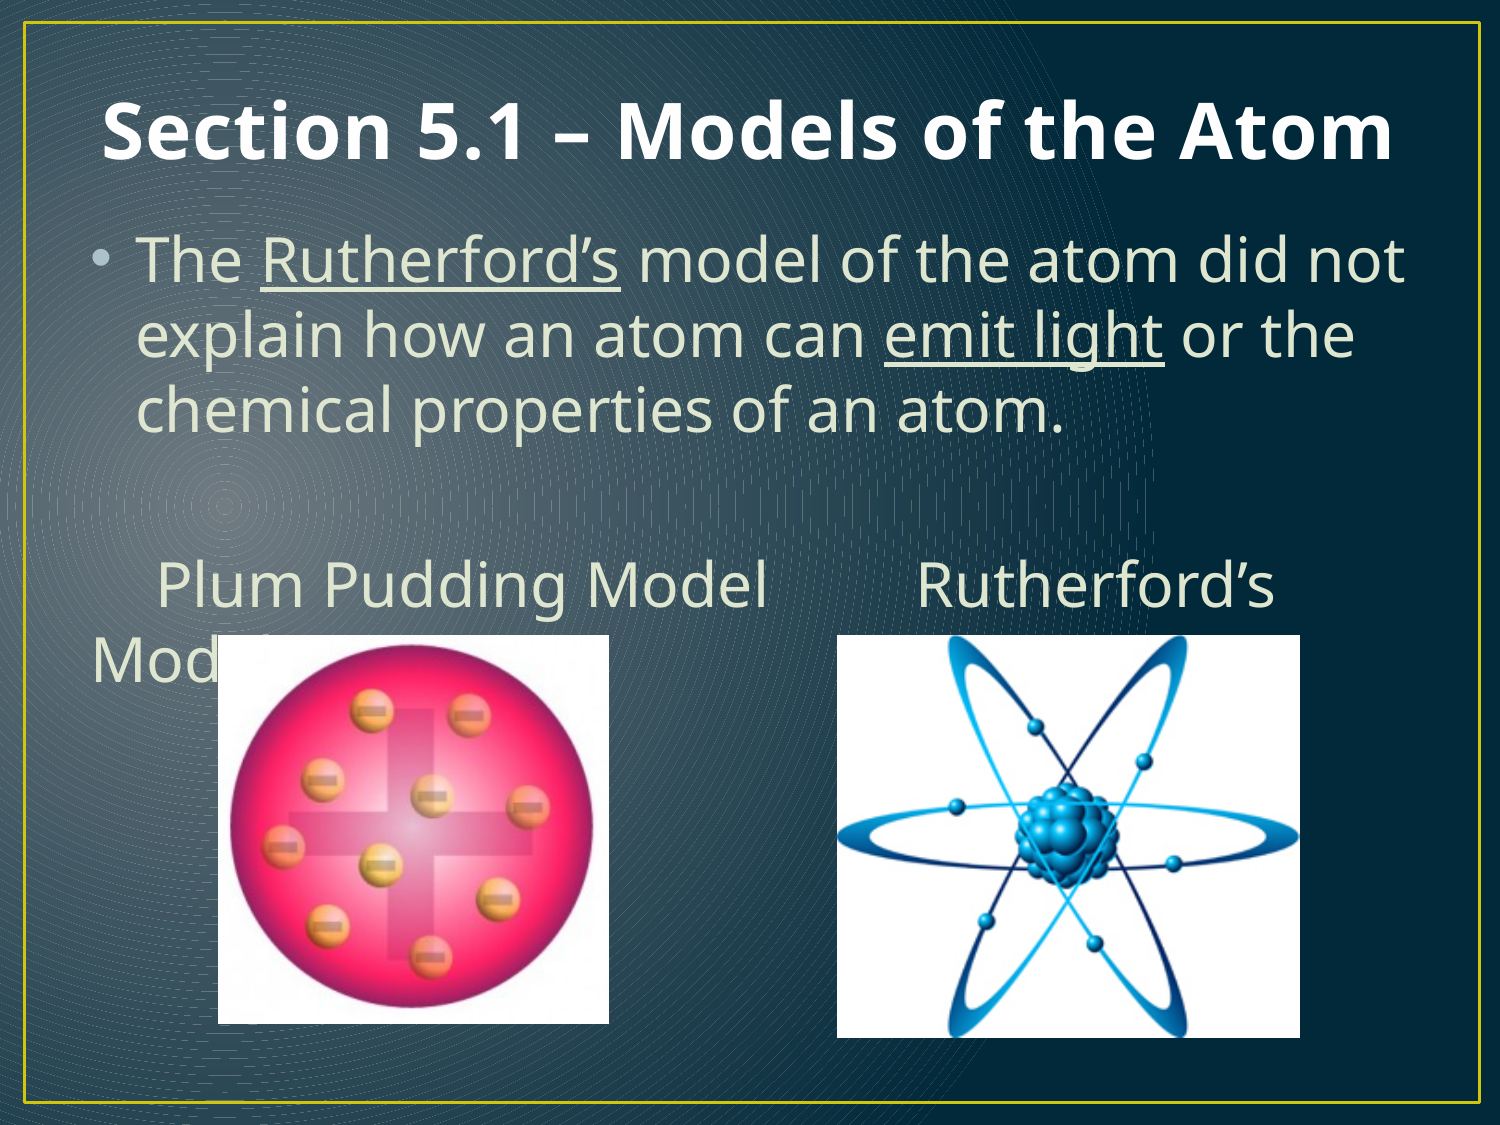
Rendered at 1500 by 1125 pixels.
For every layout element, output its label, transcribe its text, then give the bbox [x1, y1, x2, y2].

list The Rutherford’s model of the atom did not explain how an atom can emit light or the chemical properties of an atom. Plum Pudding Model Rutherford’s Model [75, 212, 1425, 1063]
picture [837, 635, 1299, 1038]
picture [217, 635, 610, 1024]
title Section 5.1 – Models of the Atom [75, 50, 1425, 183]
